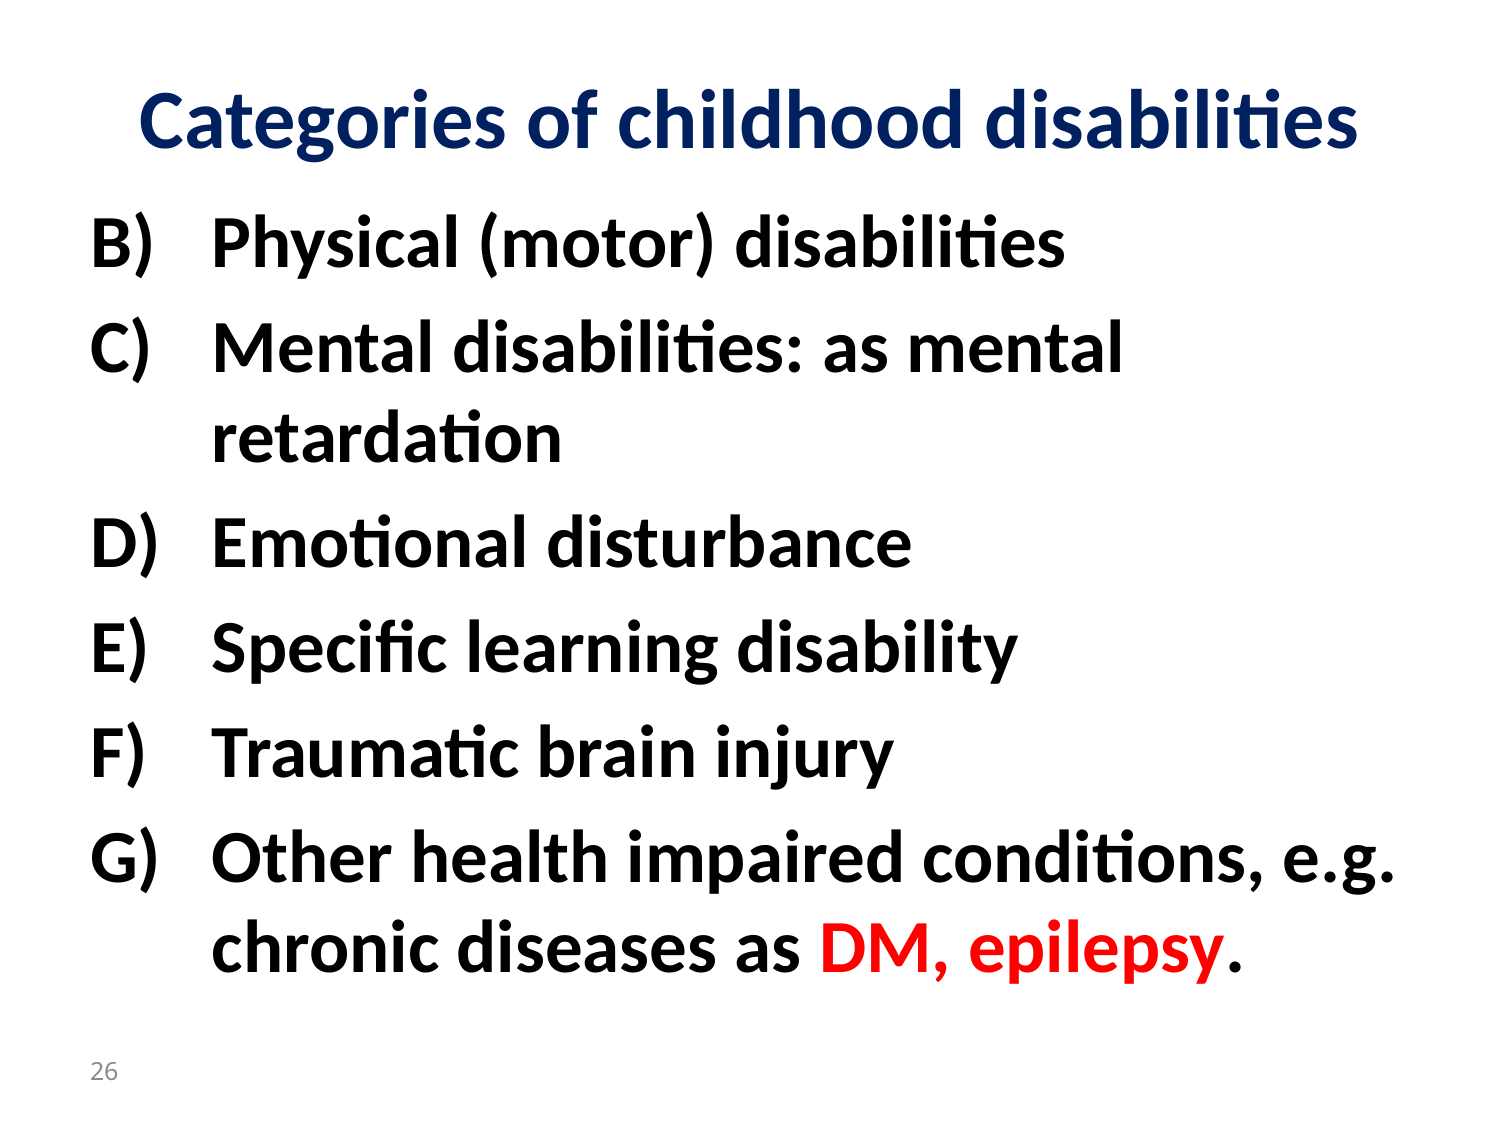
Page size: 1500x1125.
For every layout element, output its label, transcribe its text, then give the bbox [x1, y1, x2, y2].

list Physical (motor) disabilities Mental disabilities: as mental retardation Emotional disturbance Specific learning disability Traumatic brain injury Other health impaired conditions, e.g. chronic diseases as DM, epilepsy. [74, 184, 1426, 1020]
slide_number 26 [75, 1042, 425, 1103]
title Categories of childhood disabilities [74, 44, 1426, 184]
